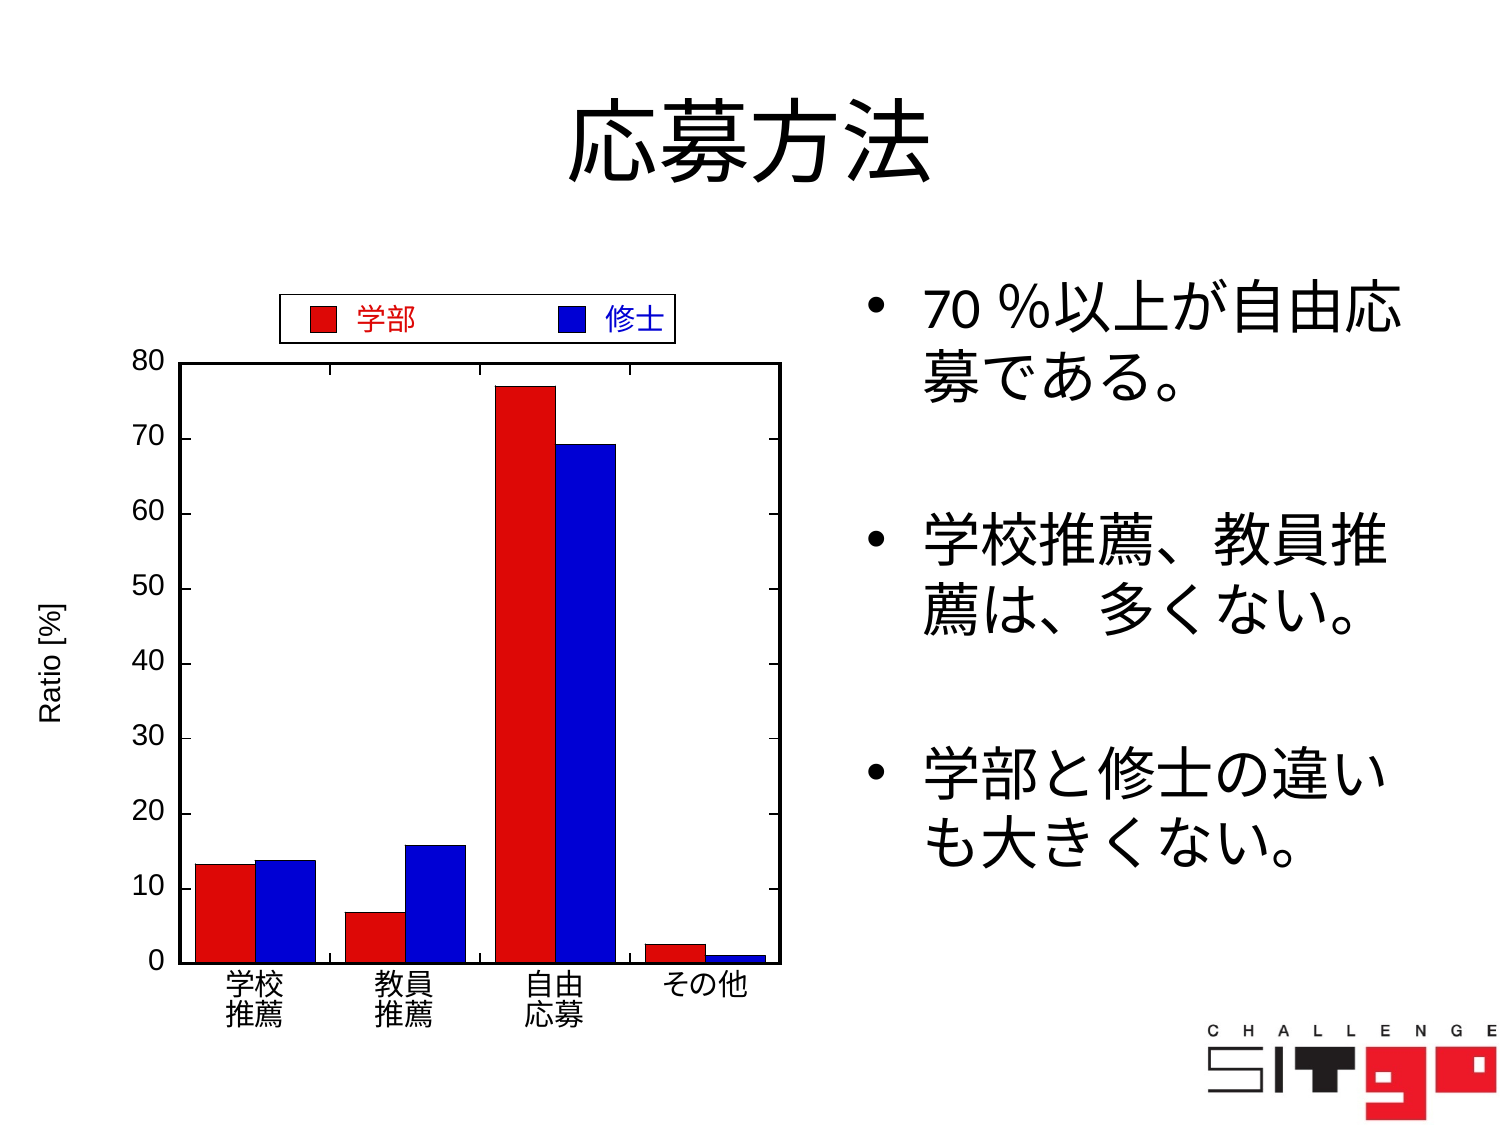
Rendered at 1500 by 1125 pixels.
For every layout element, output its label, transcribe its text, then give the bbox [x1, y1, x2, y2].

list 70％以上が自由応募である。 学校推薦、教員推薦は、多くない。 学部と修士の違いも大きくない。 [904, 262, 1426, 1005]
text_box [0, 183, 901, 1084]
picture [1204, 1021, 1500, 1125]
title 応募方法 [75, 45, 1425, 233]
